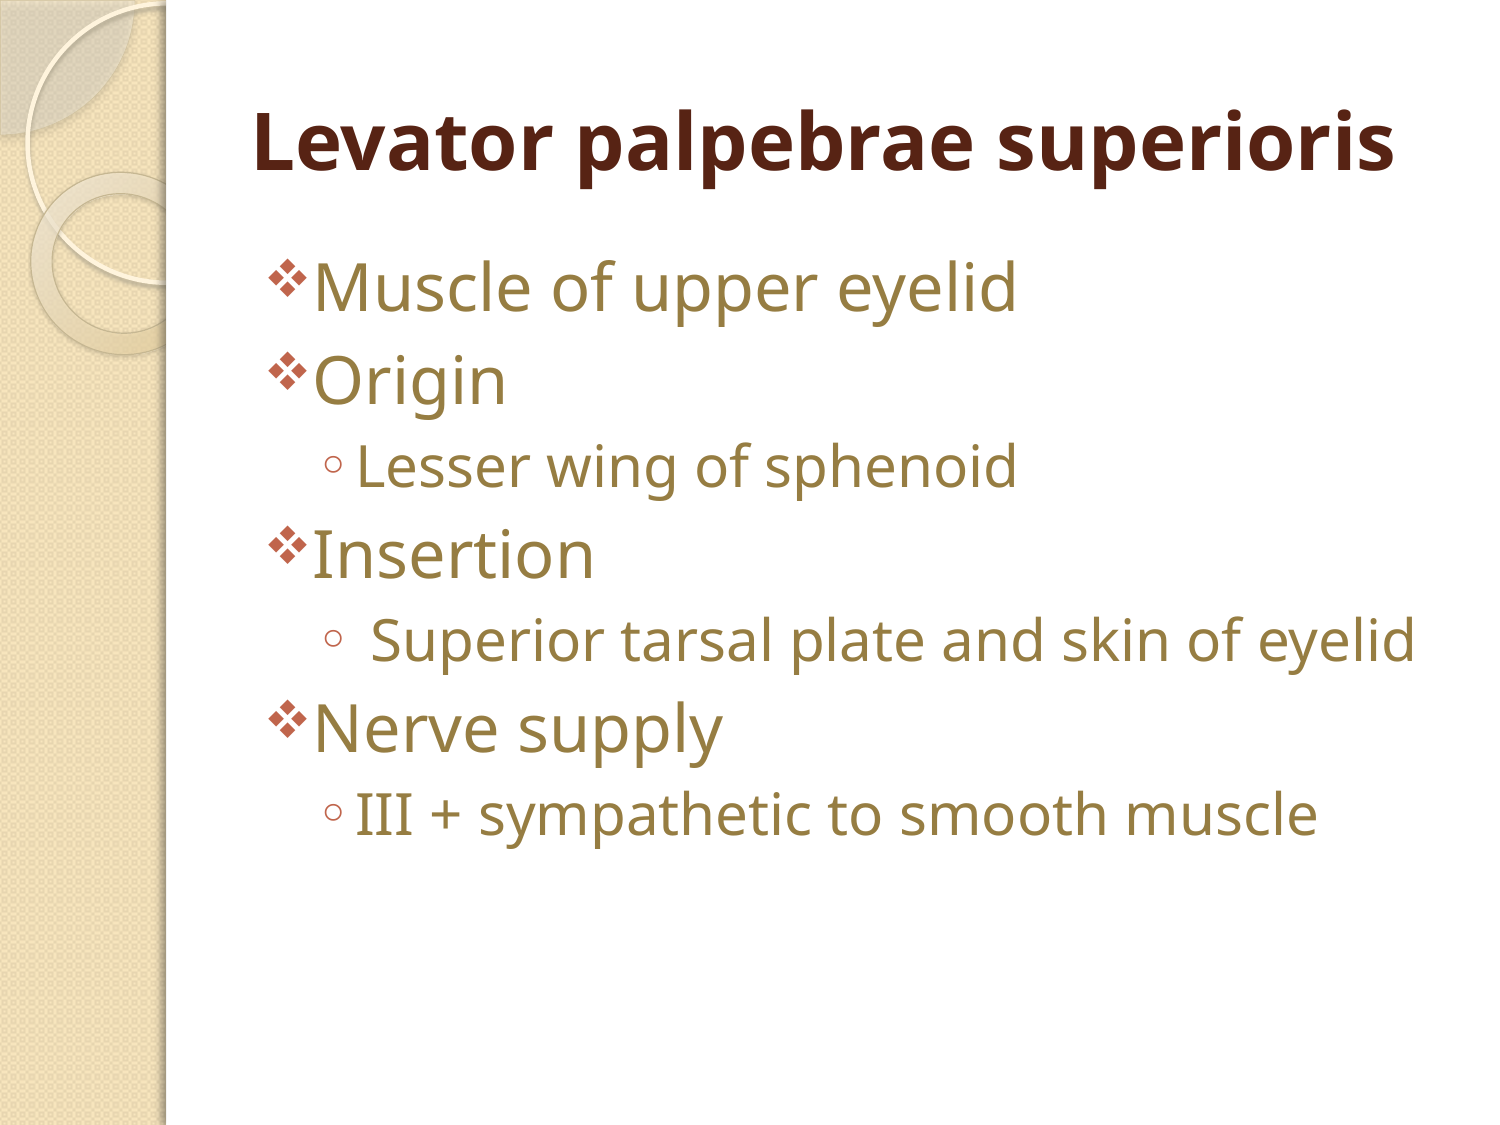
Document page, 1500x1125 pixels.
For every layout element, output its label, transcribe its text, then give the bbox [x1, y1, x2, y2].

list Muscle of upper eyelid Origin Lesser wing of sphenoid Insertion Superior tarsal plate and skin of eyelid Nerve supply III + sympathetic to smooth muscle [235, 237, 1466, 1025]
title Levator palpebrae superioris [235, 45, 1466, 233]
